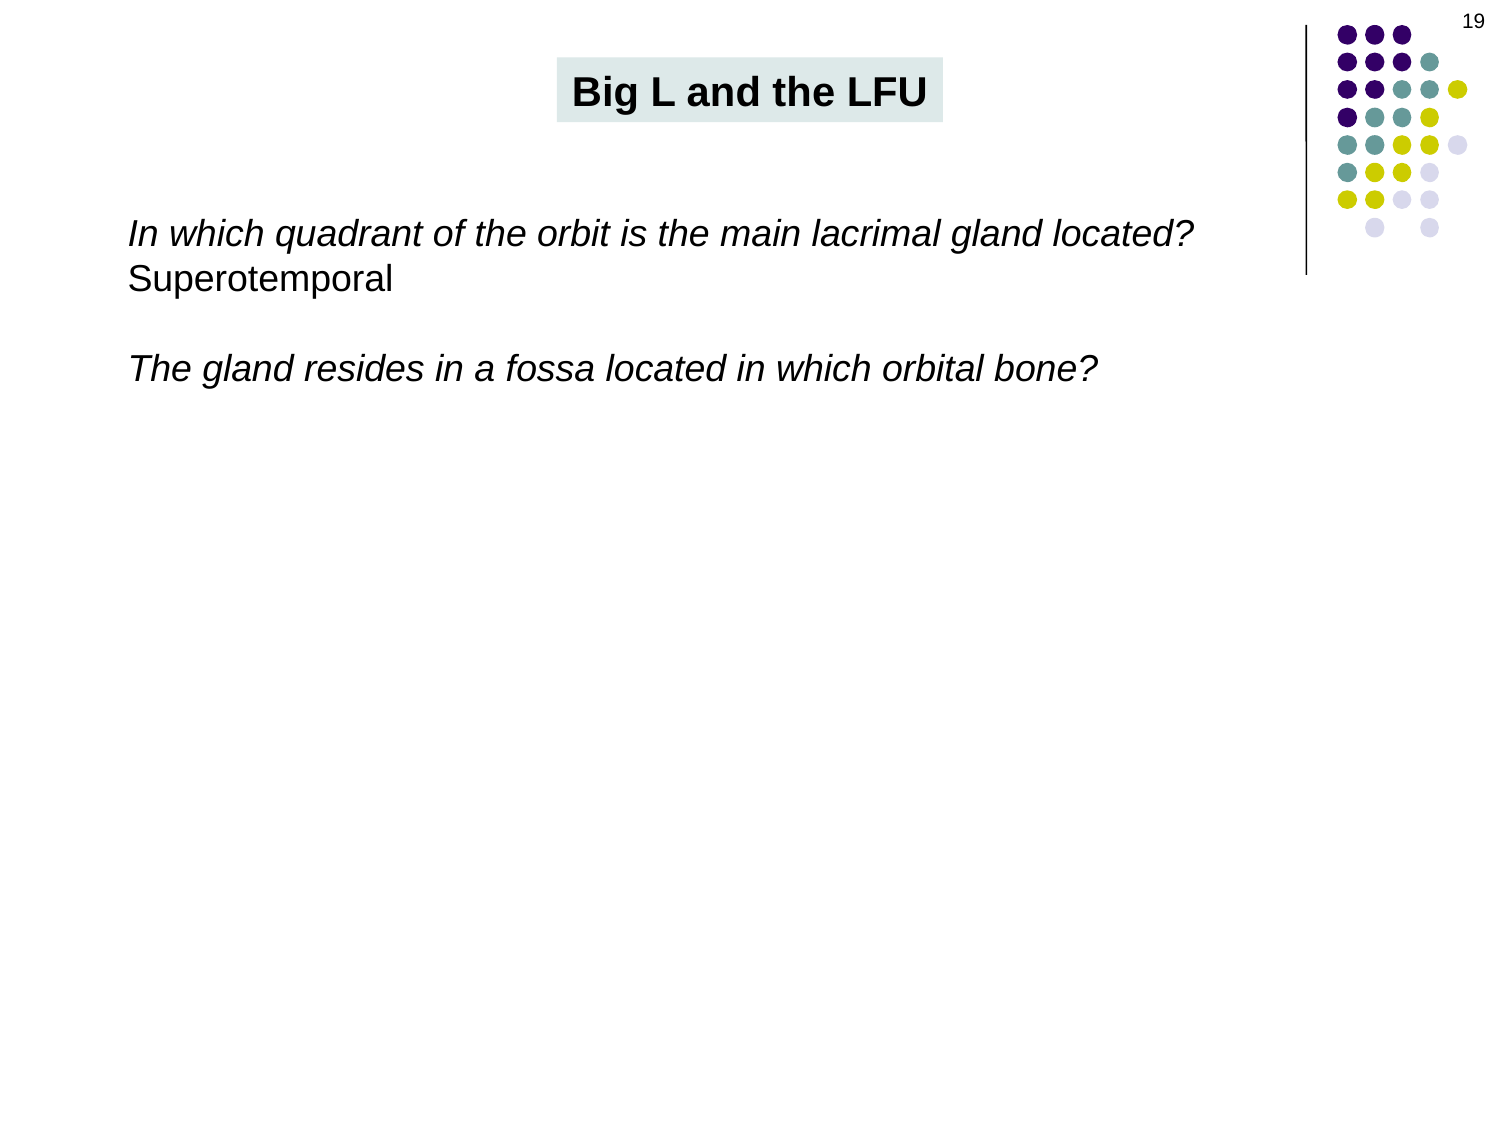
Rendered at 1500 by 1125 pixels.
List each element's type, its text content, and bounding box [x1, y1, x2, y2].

text_box In which quadrant of the orbit is the main lacrimal gland located? Superotemporal The gland resides in a fossa located in which orbital bone? [112, 202, 1210, 397]
slide_number 19 [1149, 0, 1500, 75]
text_box Big L and the LFU [556, 57, 943, 123]
